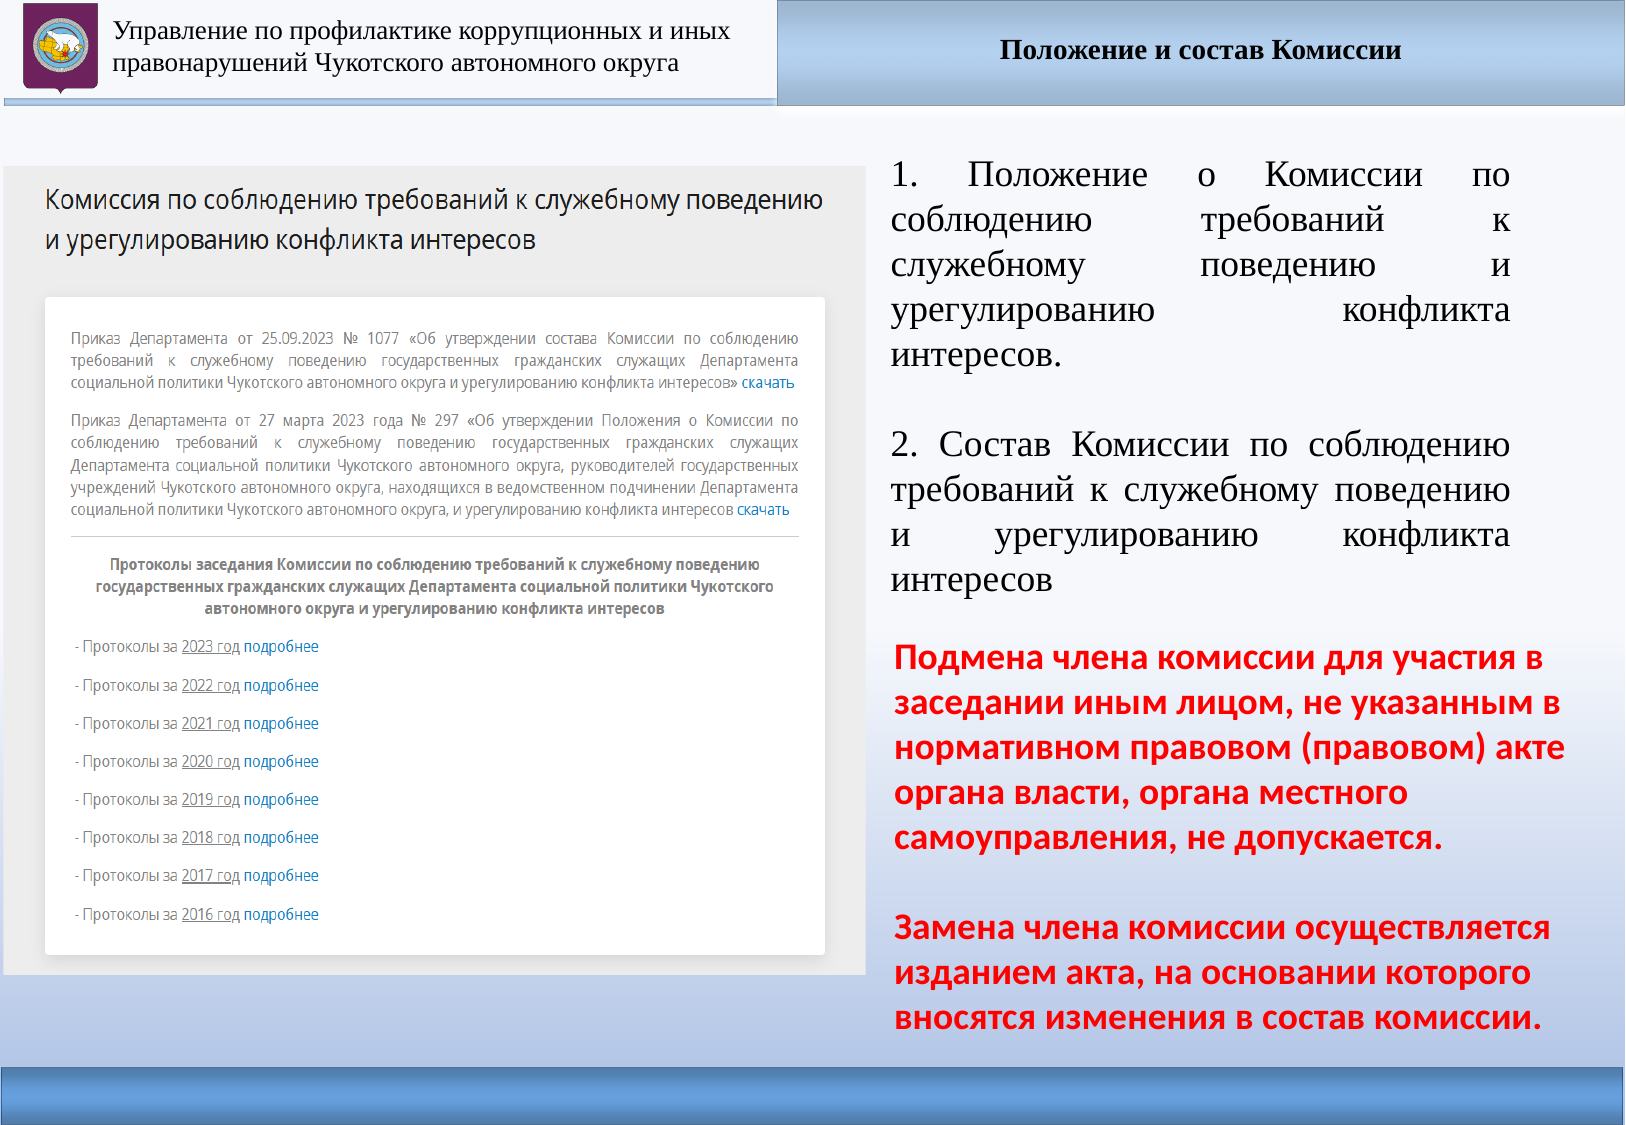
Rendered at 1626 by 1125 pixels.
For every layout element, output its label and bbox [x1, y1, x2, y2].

picture [3, 166, 866, 975]
text_box [0, 0, 1625, 1125]
